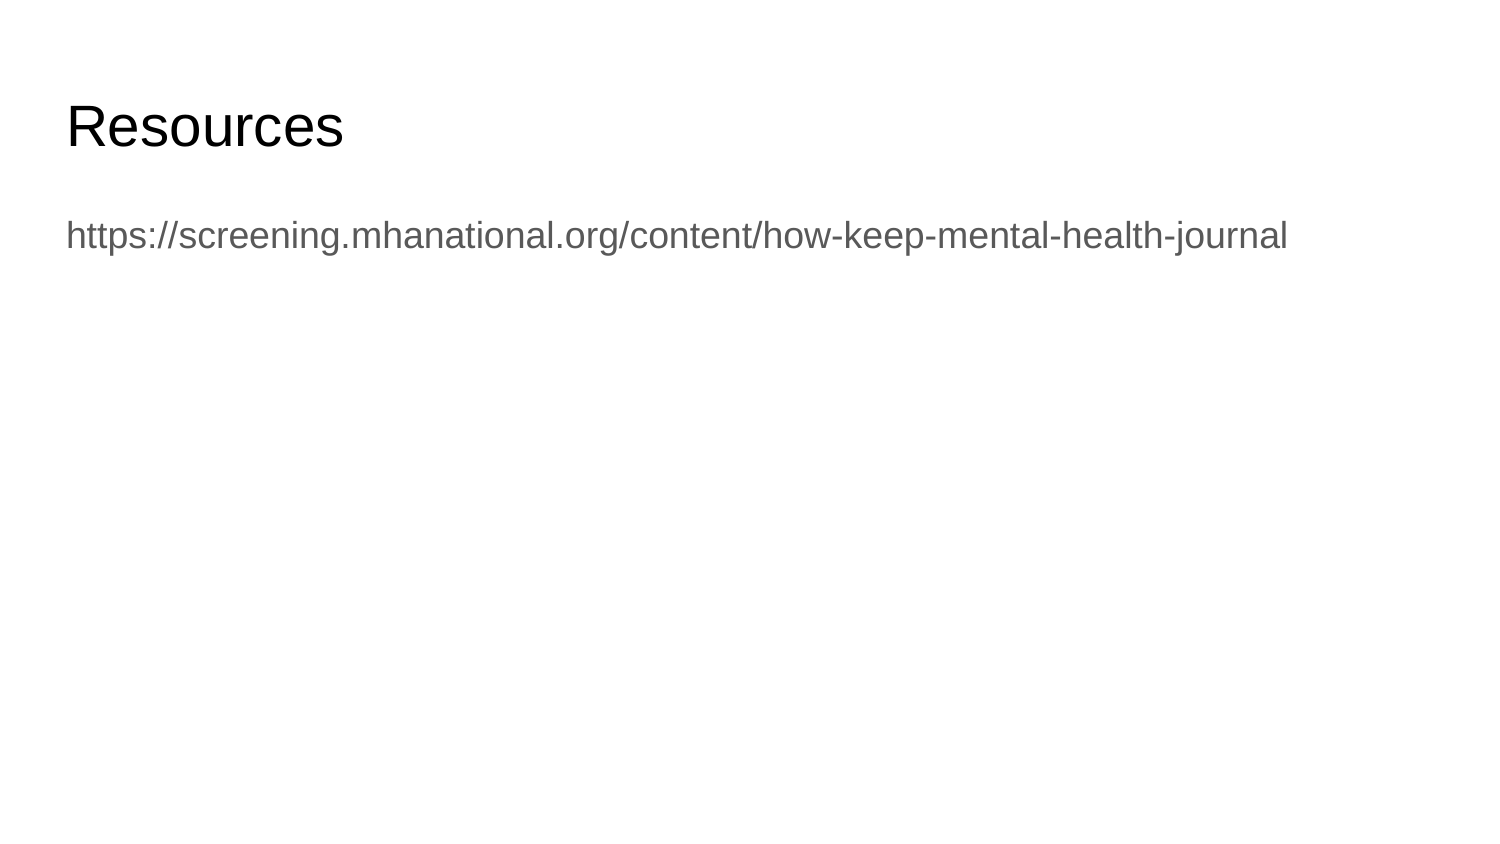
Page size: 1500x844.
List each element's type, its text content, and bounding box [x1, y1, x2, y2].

list https://screening.mhanational.org/content/how-keep-mental-health-journal [51, 189, 1449, 750]
title Resources [51, 72, 1449, 167]
